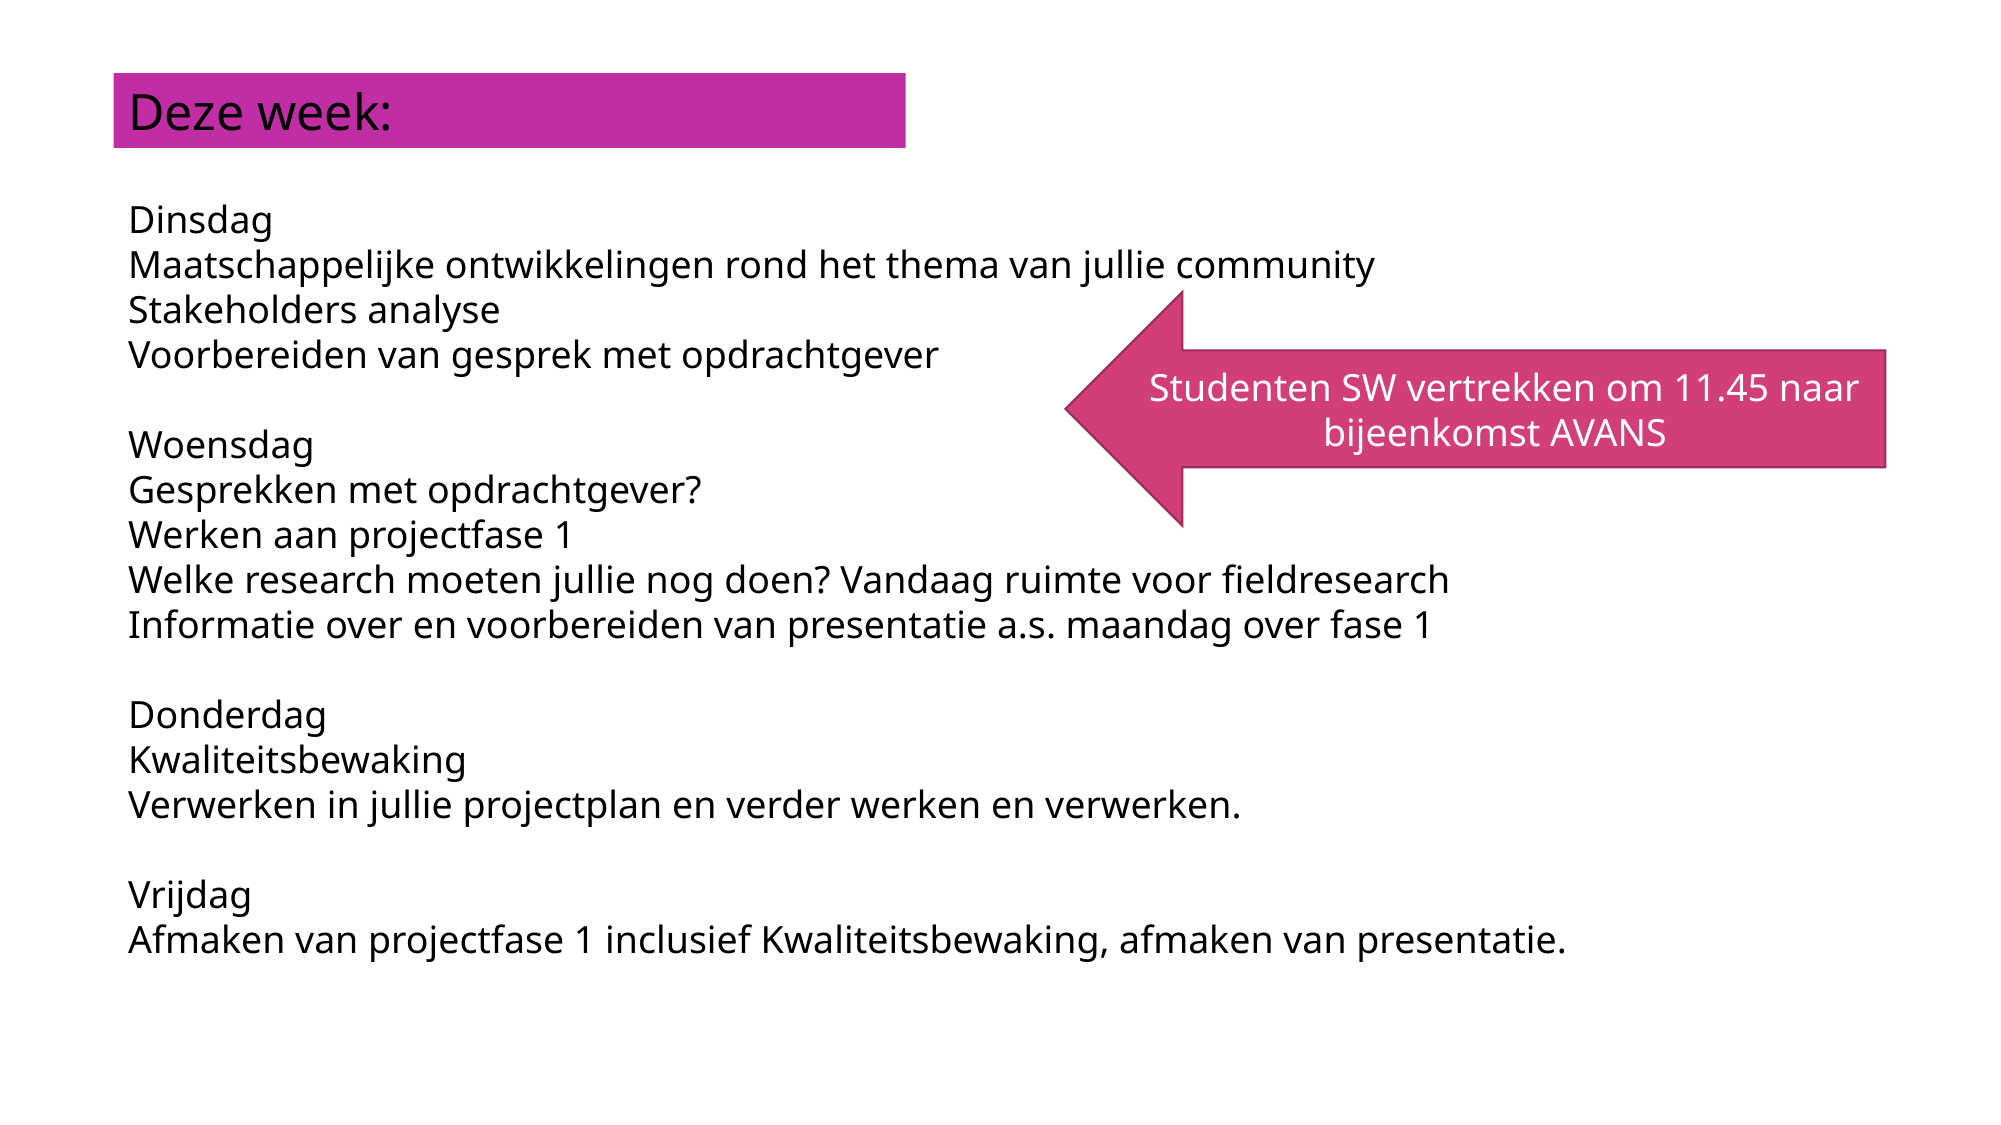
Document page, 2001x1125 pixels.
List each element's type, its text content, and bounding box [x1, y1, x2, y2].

text_box Deze week: [113, 73, 906, 148]
text_box Dinsdag Maatschappelijke ontwikkelingen rond het thema van jullie community Stakeholders analyse Voorbereiden van gesprek met opdrachtgever Woensdag Gesprekken met opdrachtgever? Werken aan projectfase 1 Welke research moeten jullie nog doen? Vandaag ruimte voor fieldresearch Informatie over en voorbereiden van presentatie a.s. maandag over fase 1 Donderdag Kwaliteitsbewaking Verwerken in jullie projectplan en verder werken en verwerken. Vrijdag Afmaken van projectfase 1 inclusief Kwaliteitsbewaking, afmaken van presentatie. [113, 188, 1586, 969]
text_box Studenten SW vertrekken om 11.45 naar bijeenkomst AVANS [1064, 289, 1887, 529]
